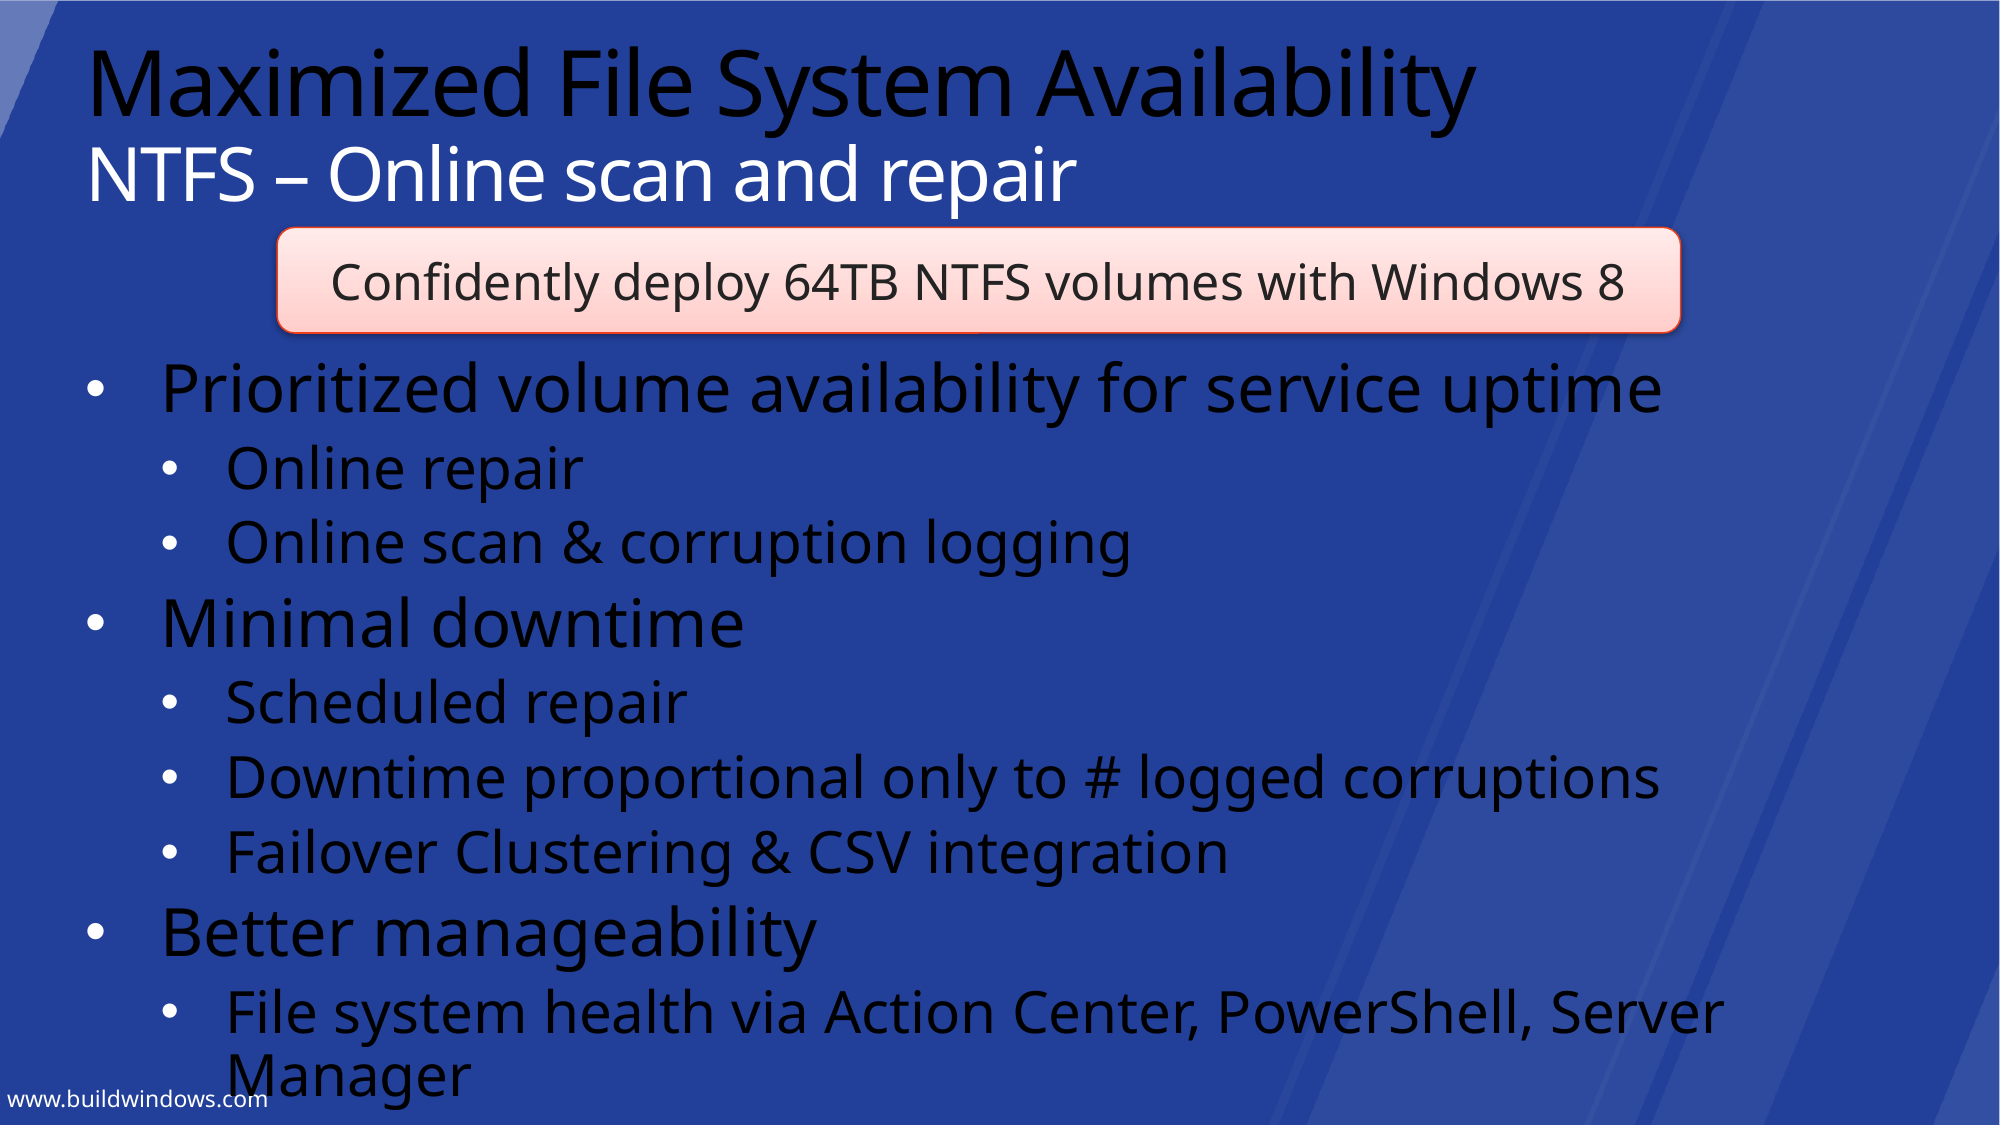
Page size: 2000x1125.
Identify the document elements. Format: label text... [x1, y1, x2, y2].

list Prioritized volume availability for service uptime Online repair Online scan & corruption logging Minimal downtime Scheduled repair Downtime proportional only to # logged corruptions Failover Clustering & CSV integration Better manageability File system health via Action Center, PowerShell, Server Manager [85, 355, 1914, 1073]
title Maximized File System Availability NTFS – Online scan and repair [85, 37, 1914, 220]
text_box Confidently deploy 64TB NTFS volumes with Windows 8 [276, 226, 1682, 334]
picture [0, 0, 2000, 1125]
